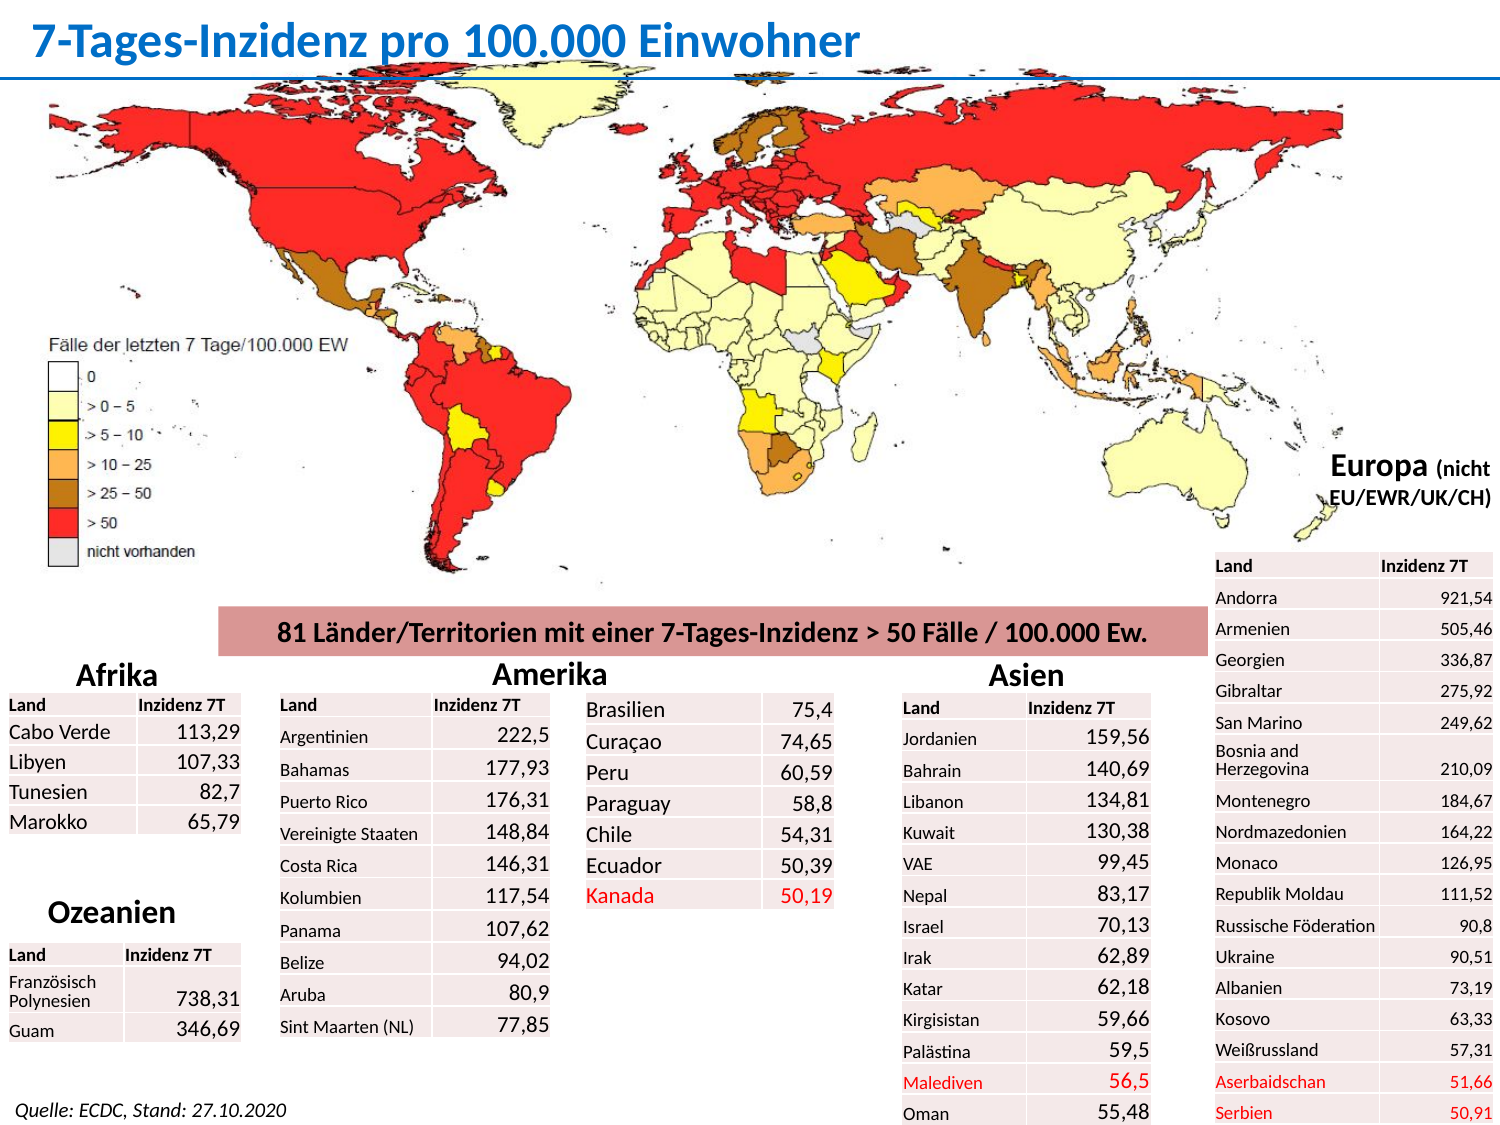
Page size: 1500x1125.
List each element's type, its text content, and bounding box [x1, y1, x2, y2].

table_cell 50,19 [763, 880, 834, 909]
text_box Europa (nicht EU/EWR/UK/CH) [1381, 435, 1500, 518]
table_cell 275,92 [1380, 672, 1493, 702]
table_cell Kolumbien [280, 878, 431, 909]
table_header Inzidenz 7T [125, 943, 241, 965]
table_cell 346,69 [125, 1013, 241, 1042]
table_header 75,4 [763, 693, 834, 723]
table_cell 50,39 [763, 850, 834, 878]
table_cell Nepal [902, 876, 1026, 906]
table_cell 505,46 [1380, 610, 1493, 639]
table_cell Jordanien [902, 720, 1026, 750]
table_cell Aruba [280, 975, 431, 1005]
text_box 7-Tages-Inzidenz pro 100.000 Einwohner [31, 7, 1476, 68]
table_cell 70,13 [1027, 908, 1151, 937]
table_cell 113,29 [138, 717, 241, 744]
table_header Inzidenz 7T [433, 693, 550, 716]
table_header Land [9, 693, 136, 715]
table_cell 111,52 [1380, 875, 1493, 905]
table_cell 62,89 [1027, 939, 1151, 968]
table_cell 148,84 [433, 814, 550, 844]
table_cell Paraguay [586, 787, 761, 816]
text_box Afrika [22, 645, 212, 692]
table_cell 99,45 [1027, 845, 1151, 875]
table_header Land [9, 943, 123, 965]
table_cell 63,33 [1380, 1000, 1493, 1030]
table_cell Kirgisistan [902, 1001, 1026, 1031]
table_cell Costa Rica [280, 846, 431, 877]
table_cell Argentinien [280, 717, 431, 748]
table_cell Israel [902, 908, 1026, 937]
table_cell Tunesien [9, 776, 136, 804]
table_cell 82,7 [138, 776, 241, 804]
table_cell 176,31 [433, 782, 550, 812]
table_cell Marokko [9, 806, 136, 834]
table_cell Montenegro [1215, 781, 1379, 811]
table_cell Sint Maarten (NL) [280, 1007, 431, 1037]
table_cell 51,66 [1380, 1063, 1493, 1092]
table_cell 60,59 [763, 756, 834, 785]
table_cell 210,09 [1380, 735, 1493, 780]
table_cell 90,8 [1380, 906, 1493, 936]
table_cell 184,67 [1380, 781, 1493, 811]
table_cell 59,5 [1027, 1033, 1151, 1062]
picture [5, 79, 1377, 602]
table_cell 57,31 [1380, 1031, 1493, 1061]
table_cell Albanien [1215, 969, 1379, 998]
table_cell VAE [902, 845, 1026, 875]
table_header Land [280, 693, 431, 716]
table_cell 65,79 [138, 806, 241, 834]
table_cell San Marino [1215, 704, 1379, 733]
text_box 81 Länder/Territorien mit einer 7-Tages-Inzidenz > 50 Fälle / 100.000 Ew. [218, 609, 1208, 657]
table_cell Nordmazedonien [1215, 813, 1379, 842]
table_cell Russische Föderation [1215, 906, 1379, 936]
table_cell Französisch Polynesien [9, 967, 123, 1012]
table_cell Curaçao [586, 725, 761, 754]
table_cell 77,85 [433, 1007, 550, 1037]
table_cell Vereinigte Staaten [280, 814, 431, 844]
table_cell 336,87 [1380, 641, 1493, 671]
table_cell 130,38 [1027, 814, 1151, 843]
table_cell Serbien [1215, 1094, 1379, 1123]
table_cell Puerto Rico [280, 782, 431, 812]
table_cell 54,31 [763, 818, 834, 848]
table_cell 107,33 [138, 746, 241, 774]
table_cell Kuwait [902, 814, 1026, 843]
table_cell 62,18 [1027, 970, 1151, 1000]
table_cell Katar [902, 970, 1026, 1000]
table_cell Ukraine [1215, 938, 1379, 967]
table_cell Gibraltar [1215, 672, 1379, 702]
table_header Inzidenz 7T [1027, 693, 1151, 718]
table_cell 177,93 [433, 750, 550, 780]
table_cell Monaco [1215, 844, 1379, 873]
table_cell 55,48 [1027, 1095, 1151, 1125]
text_box Ozeanien [17, 882, 207, 938]
table_cell Belize [280, 943, 431, 973]
table_cell Cabo Verde [9, 717, 136, 744]
table_cell 126,95 [1380, 844, 1493, 873]
table_cell Palästina [902, 1033, 1026, 1062]
table_cell Libyen [9, 746, 136, 774]
table_cell 83,17 [1027, 876, 1151, 906]
table_cell Oman [902, 1095, 1026, 1125]
table_cell 140,69 [1027, 751, 1151, 781]
table_cell 90,51 [1380, 938, 1493, 967]
table_cell 50,91 [1380, 1094, 1493, 1123]
table_cell Armenien [1215, 610, 1379, 639]
table_cell Ecuador [586, 850, 761, 878]
table_header Inzidenz 7T [138, 693, 241, 715]
text_box Asien [932, 657, 1121, 692]
table_cell Chile [586, 818, 761, 848]
table_cell Georgien [1215, 641, 1379, 671]
table_cell Kosovo [1215, 1000, 1379, 1030]
table_header Land [902, 693, 1026, 718]
table_cell 249,62 [1380, 704, 1493, 733]
text_box Amerika [455, 657, 645, 700]
table_cell 56,5 [1027, 1064, 1151, 1093]
table_cell 134,81 [1027, 783, 1151, 812]
table_header Inzidenz 7T [1381, 552, 1493, 577]
table_cell 80,9 [433, 975, 550, 1005]
table_cell Bosnia and Herzegovina [1215, 735, 1379, 780]
table_cell 58,8 [763, 787, 834, 816]
table_cell 117,54 [433, 878, 550, 909]
table_cell 159,56 [1027, 720, 1151, 750]
table_cell 94,02 [433, 943, 550, 973]
table_cell 74,65 [763, 725, 834, 754]
table_cell Bahamas [280, 750, 431, 780]
table_cell 164,22 [1380, 813, 1493, 842]
table_cell Panama [280, 911, 431, 941]
table_cell 222,5 [433, 717, 550, 748]
table_cell Malediven [902, 1064, 1026, 1093]
table_cell Guam [9, 1013, 123, 1042]
table_cell Irak [902, 939, 1026, 968]
table_cell Aserbaidschan [1215, 1063, 1379, 1092]
table_header Brasilien [586, 693, 761, 723]
text_box Quelle: ECDC, Stand: 27.10.2020 [0, 1089, 314, 1125]
table_cell Libanon [902, 783, 1026, 812]
table_cell 146,31 [433, 846, 550, 877]
table_cell Bahrain [902, 751, 1026, 781]
table_cell Peru [586, 756, 761, 785]
table_cell Kanada [586, 880, 761, 909]
picture [5, 18, 1377, 77]
table_cell 73,19 [1380, 969, 1493, 998]
table_cell 59,66 [1027, 1001, 1151, 1031]
table_cell 107,62 [433, 911, 550, 941]
table_cell Republik Moldau [1215, 875, 1379, 905]
table_cell Weißrussland [1215, 1031, 1379, 1061]
table_cell 921,54 [1380, 579, 1493, 608]
table_cell 738,31 [125, 967, 241, 1012]
